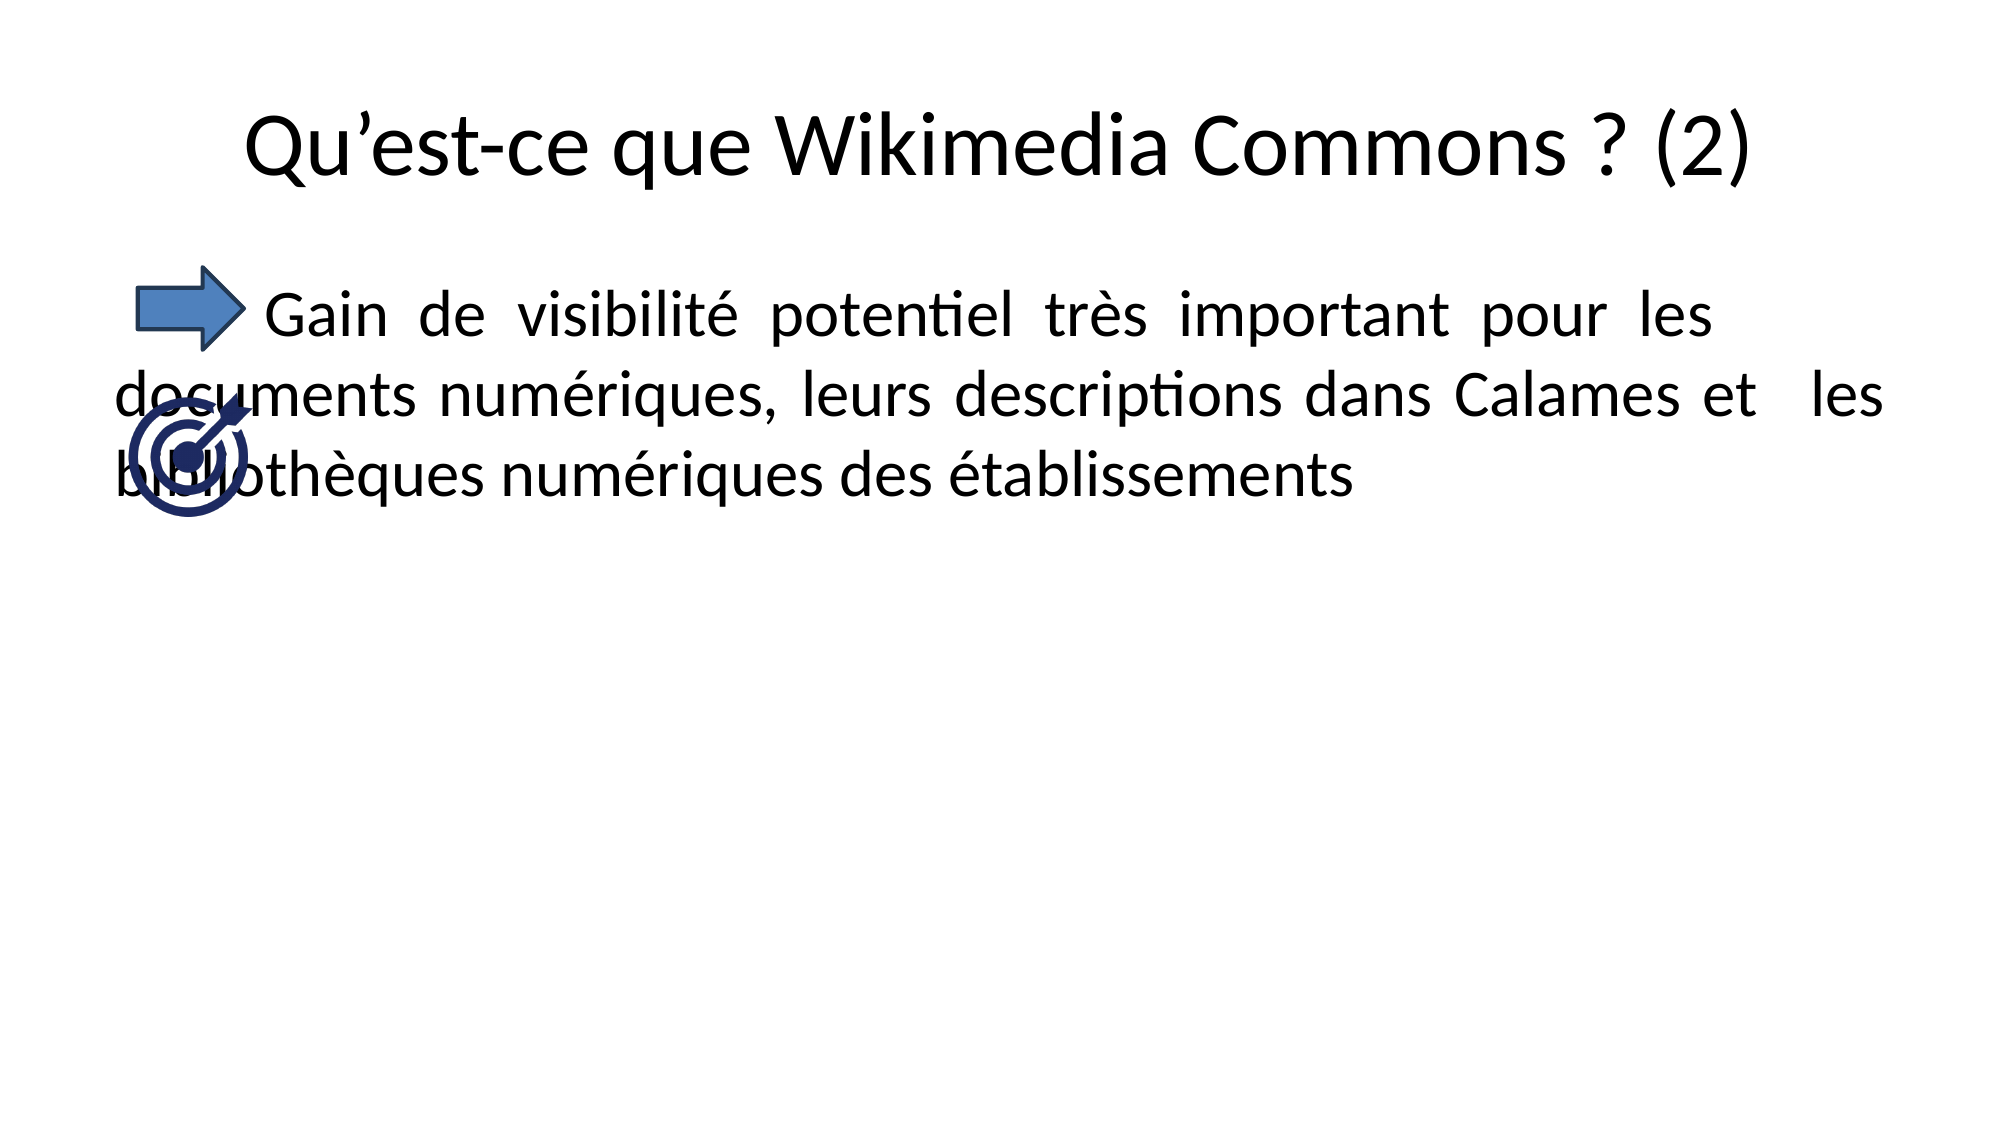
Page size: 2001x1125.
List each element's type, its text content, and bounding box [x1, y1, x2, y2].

text_box [135, 265, 247, 352]
picture [115, 379, 267, 530]
title Qu’est-ce que Wikimedia Commons ? (2) [99, 45, 1900, 233]
list Gain de visibilité potentiel très important pour les documents numériques, leurs descriptions dans Calames et les bibliothèques numériques des établissements [99, 262, 1900, 1005]
